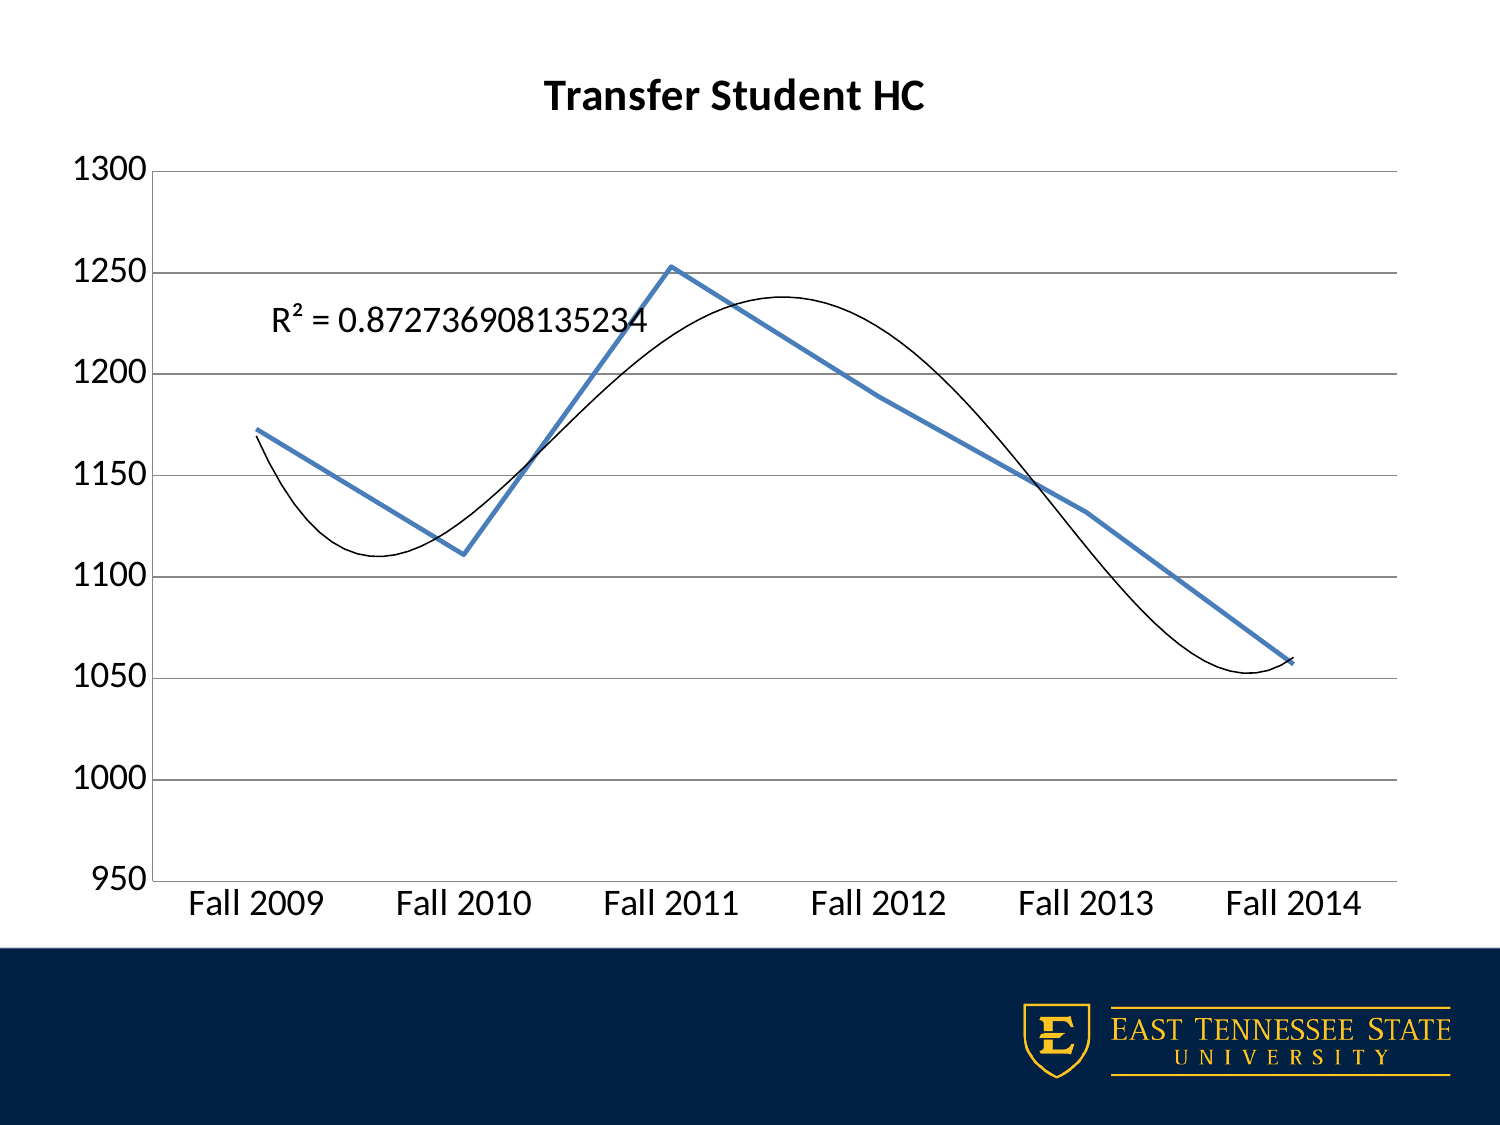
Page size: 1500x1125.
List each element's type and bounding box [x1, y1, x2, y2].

picture [0, 0, 1500, 1125]
chart [43, 35, 1426, 944]
